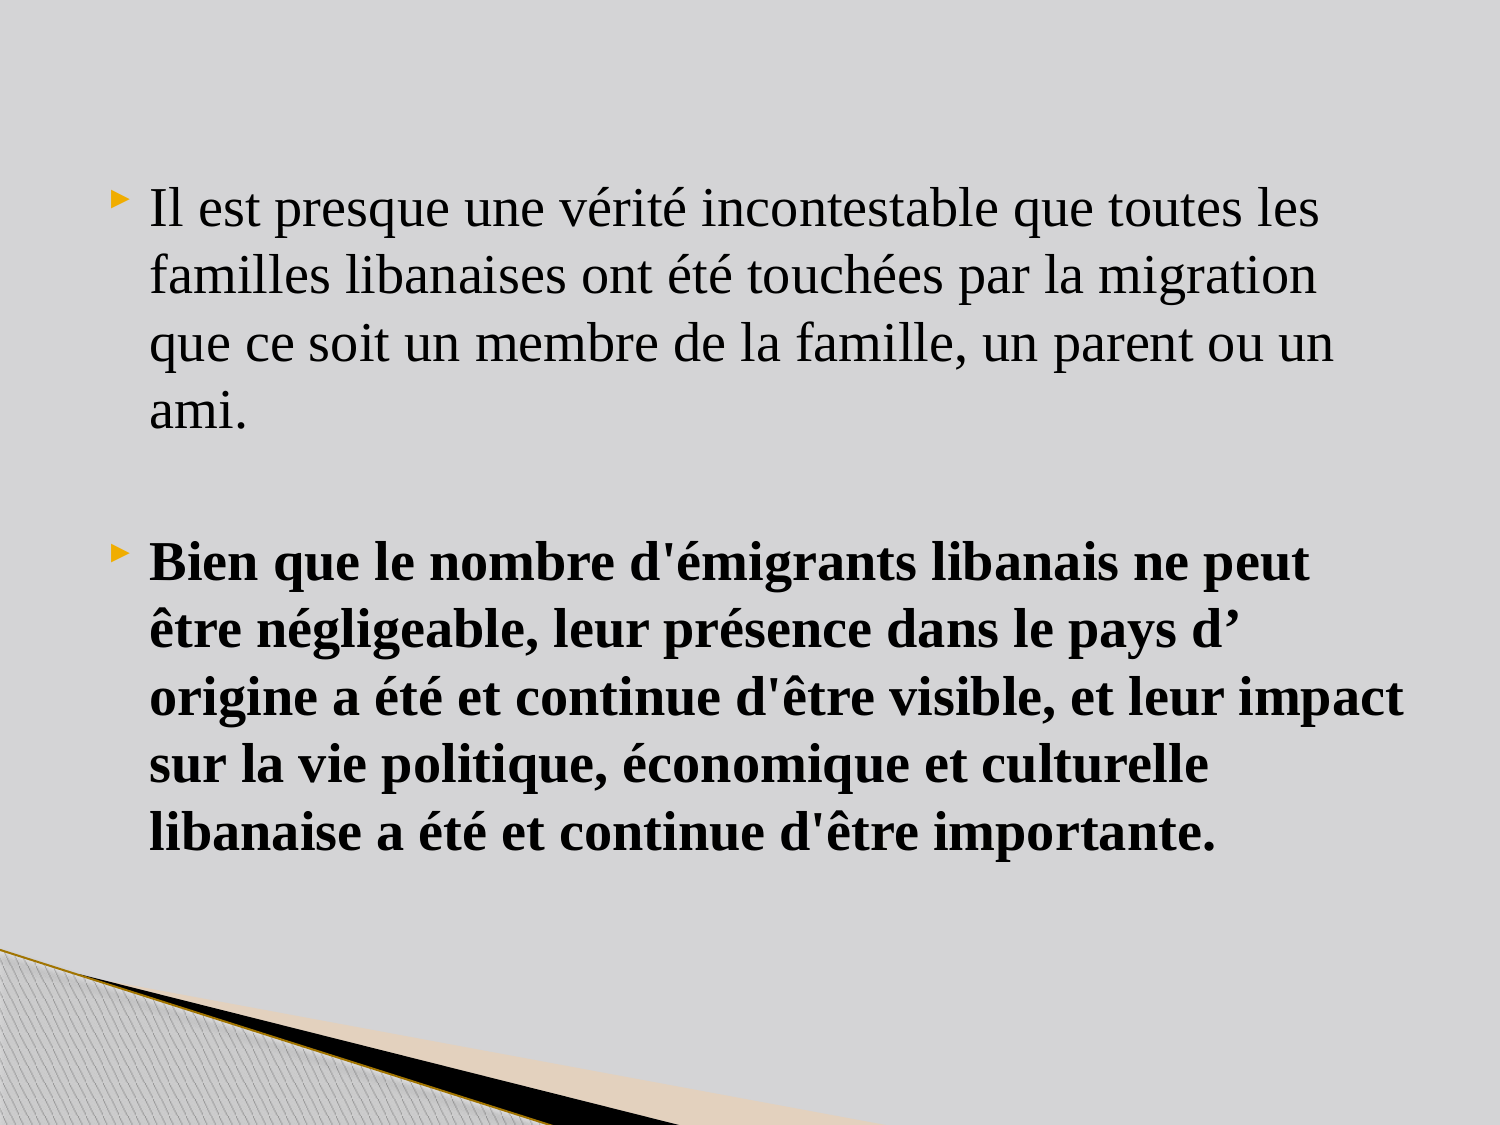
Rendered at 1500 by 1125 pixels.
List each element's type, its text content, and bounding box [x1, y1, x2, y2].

list Il est presque une vérité incontestable que toutes les familles libanaises ont été touchées par la migration que ce soit un membre de la famille, un parent ou un ami. Bien que le nombre d'émigrants libanais ne peut être négligeable, leur présence dans le pays d’ origine a été et continue d'être visible, et leur impact sur la vie politique, économique et culturelle libanaise a été et continue d'être importante. [74, 162, 1426, 1006]
